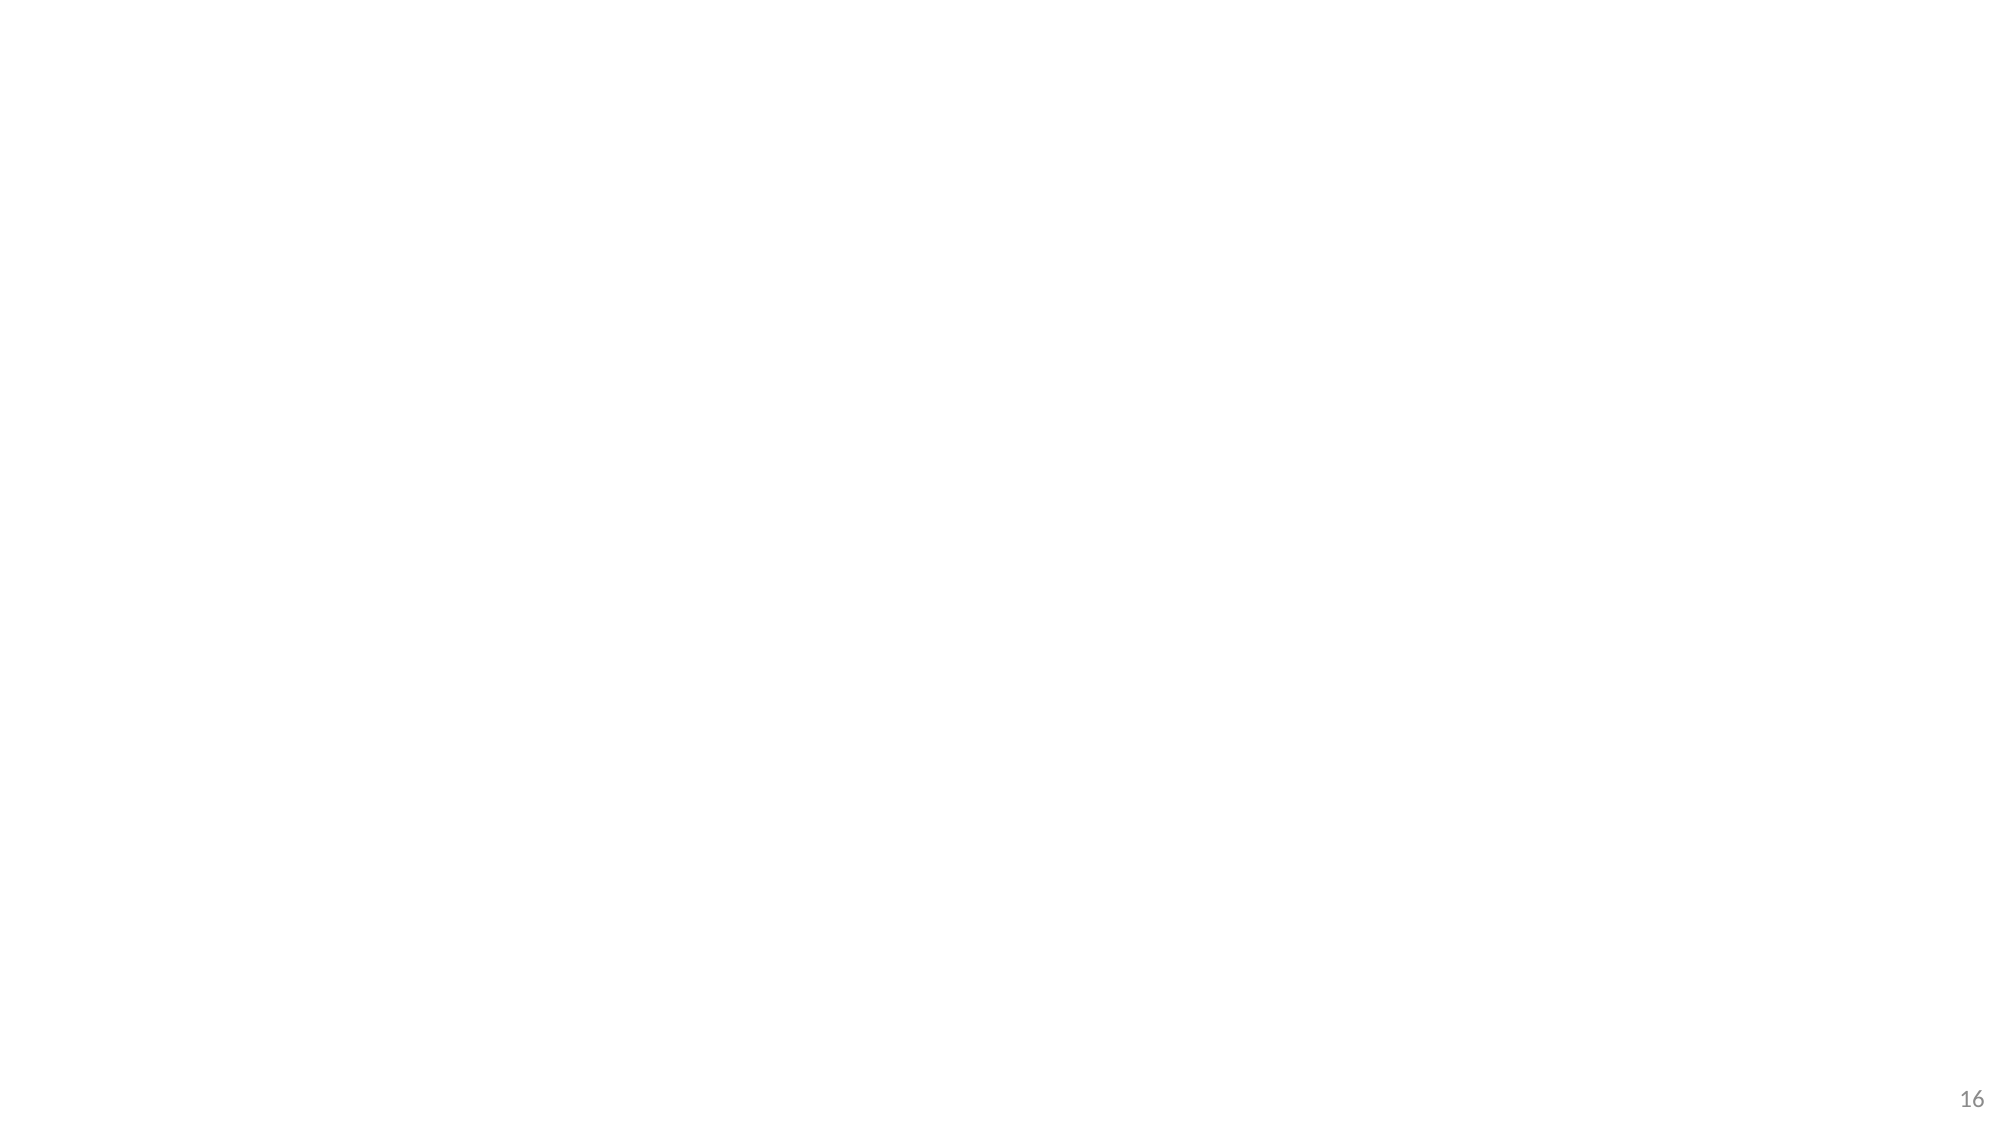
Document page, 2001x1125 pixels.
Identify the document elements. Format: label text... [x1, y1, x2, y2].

text_box 16 [1549, 1068, 2000, 1125]
